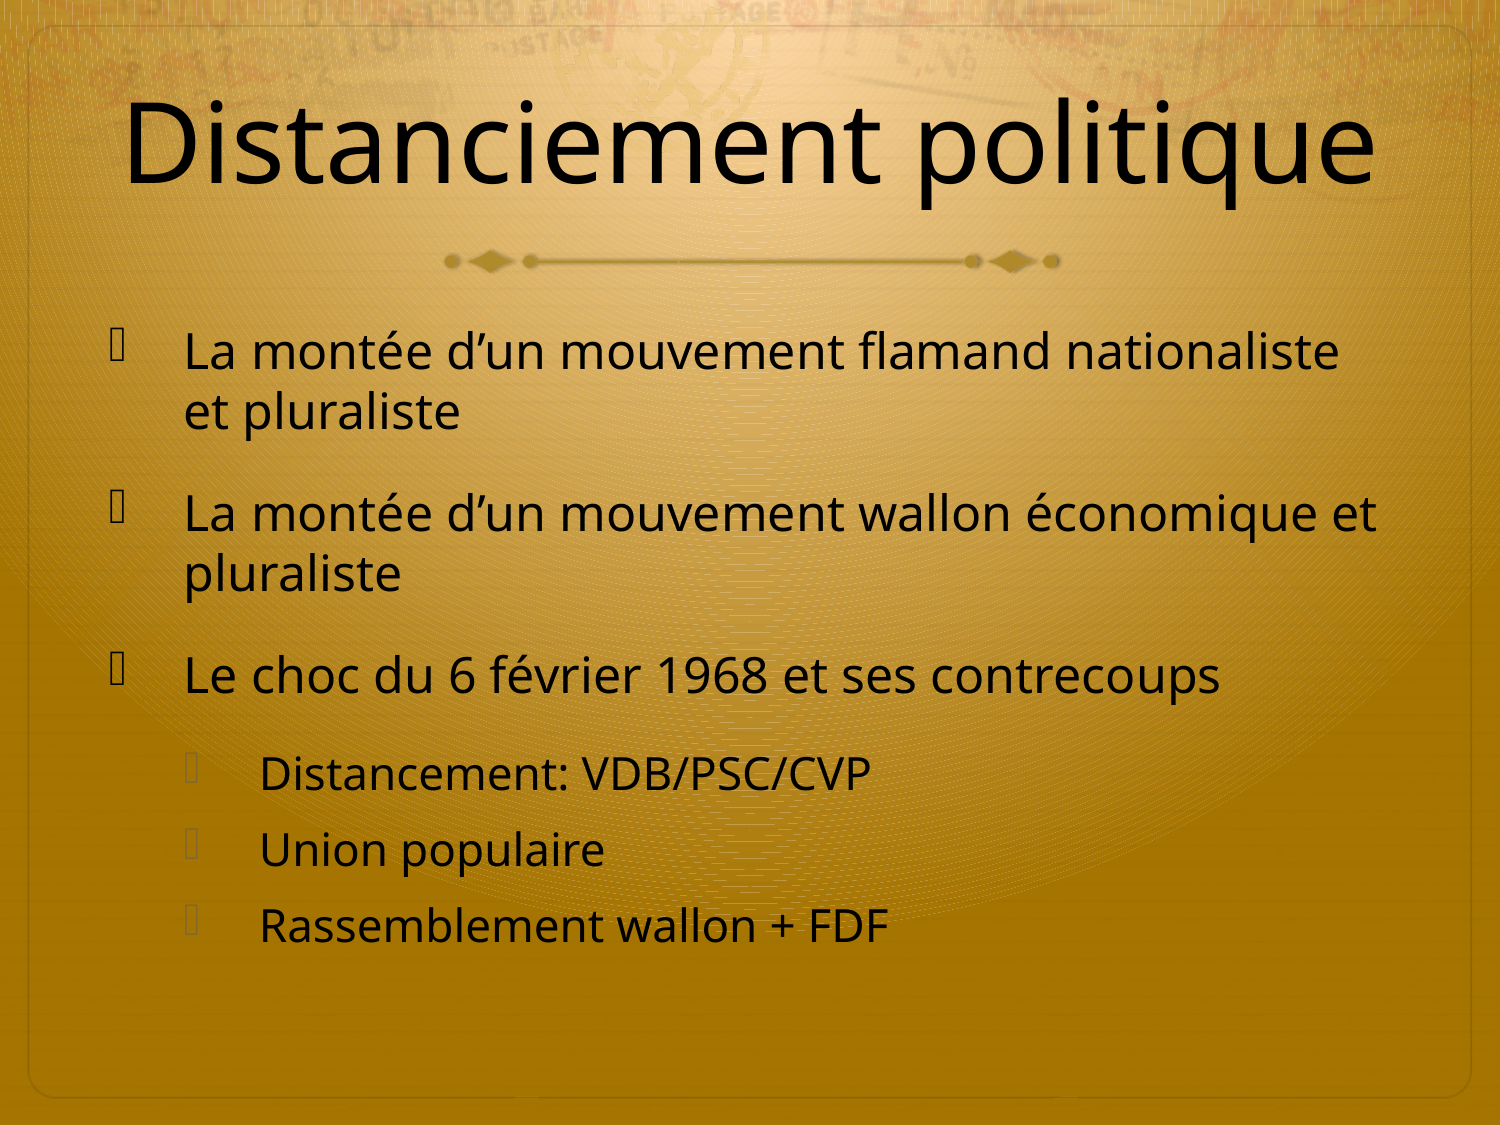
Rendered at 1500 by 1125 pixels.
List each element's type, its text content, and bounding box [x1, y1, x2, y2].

list La montée d’un mouvement flamand nationaliste et pluraliste La montée d’un mouvement wallon économique et pluraliste Le choc du 6 février 1968 et ses contrecoups Distancement: VDB/PSC/CVP Union populaire Rassemblement wallon + FDF [93, 312, 1407, 988]
title Distanciement politique [93, 45, 1407, 233]
picture [0, 0, 1500, 1125]
